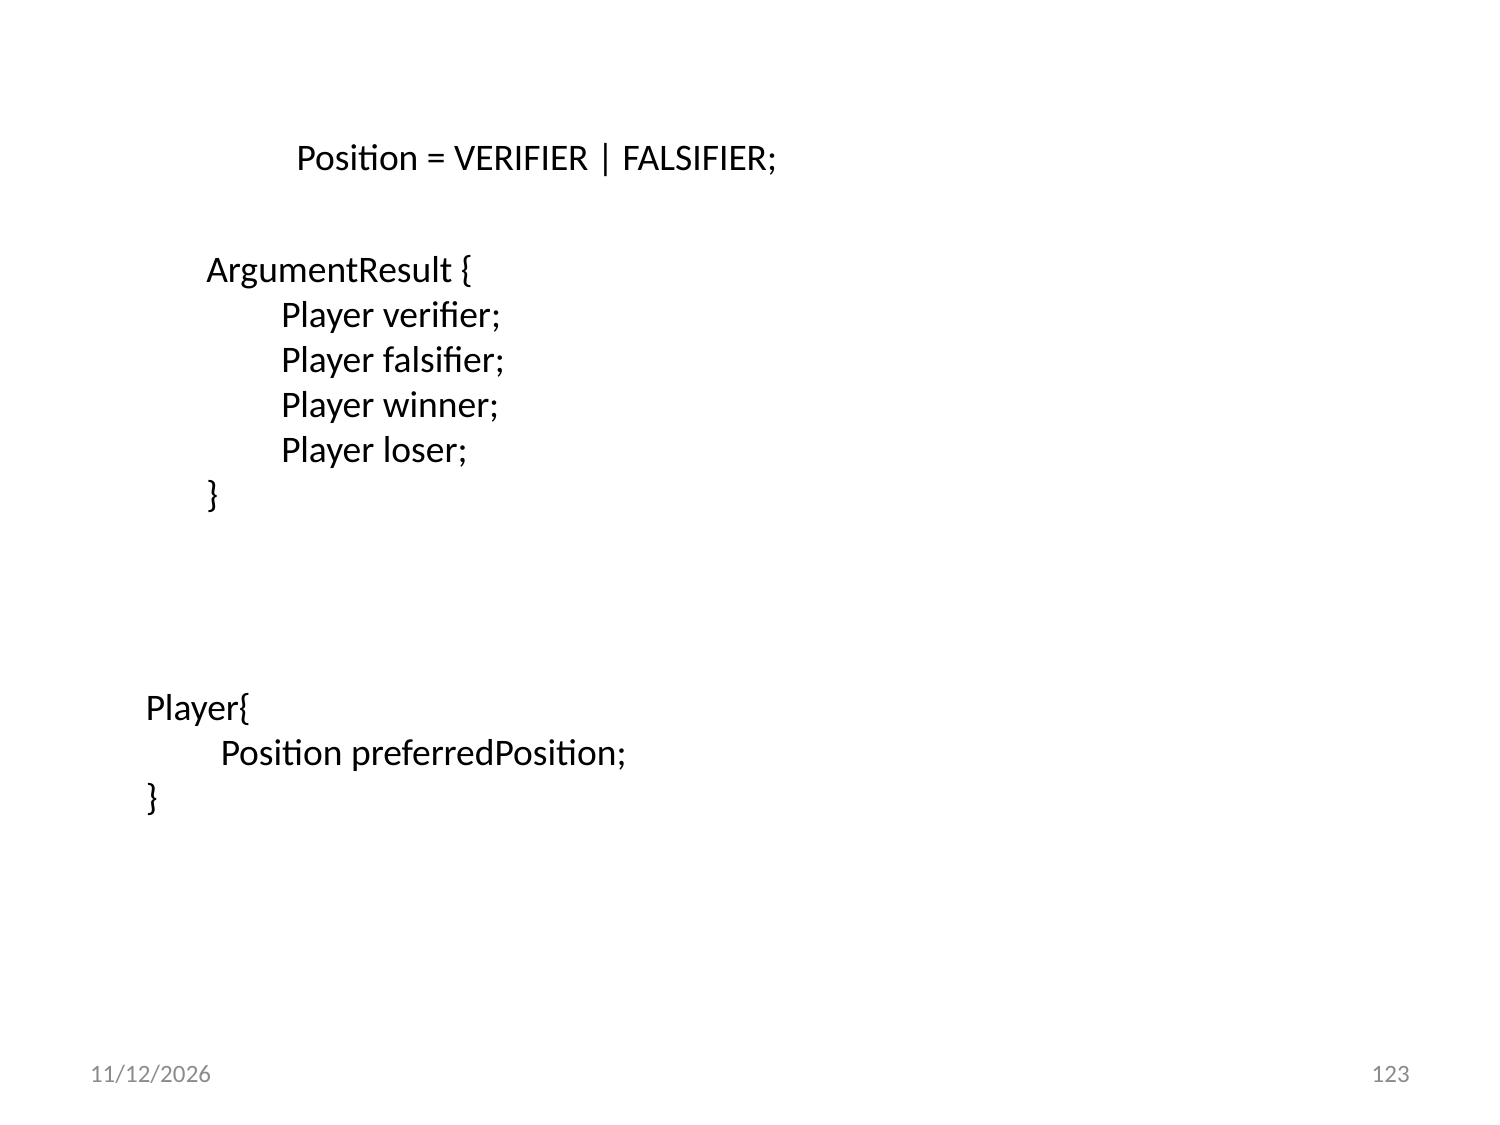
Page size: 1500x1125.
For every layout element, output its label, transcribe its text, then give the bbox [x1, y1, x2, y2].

text_box Position = VERIFIER | FALSIFIER; [281, 124, 793, 185]
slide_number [75, 1042, 425, 1103]
text_box Player{ Position preferredPosition; } [130, 674, 643, 825]
text_box ArgumentResult { Player verifier; Player falsifier; Player winner; Player loser; } [191, 237, 529, 523]
slide_number 123 [1074, 1042, 1425, 1103]
